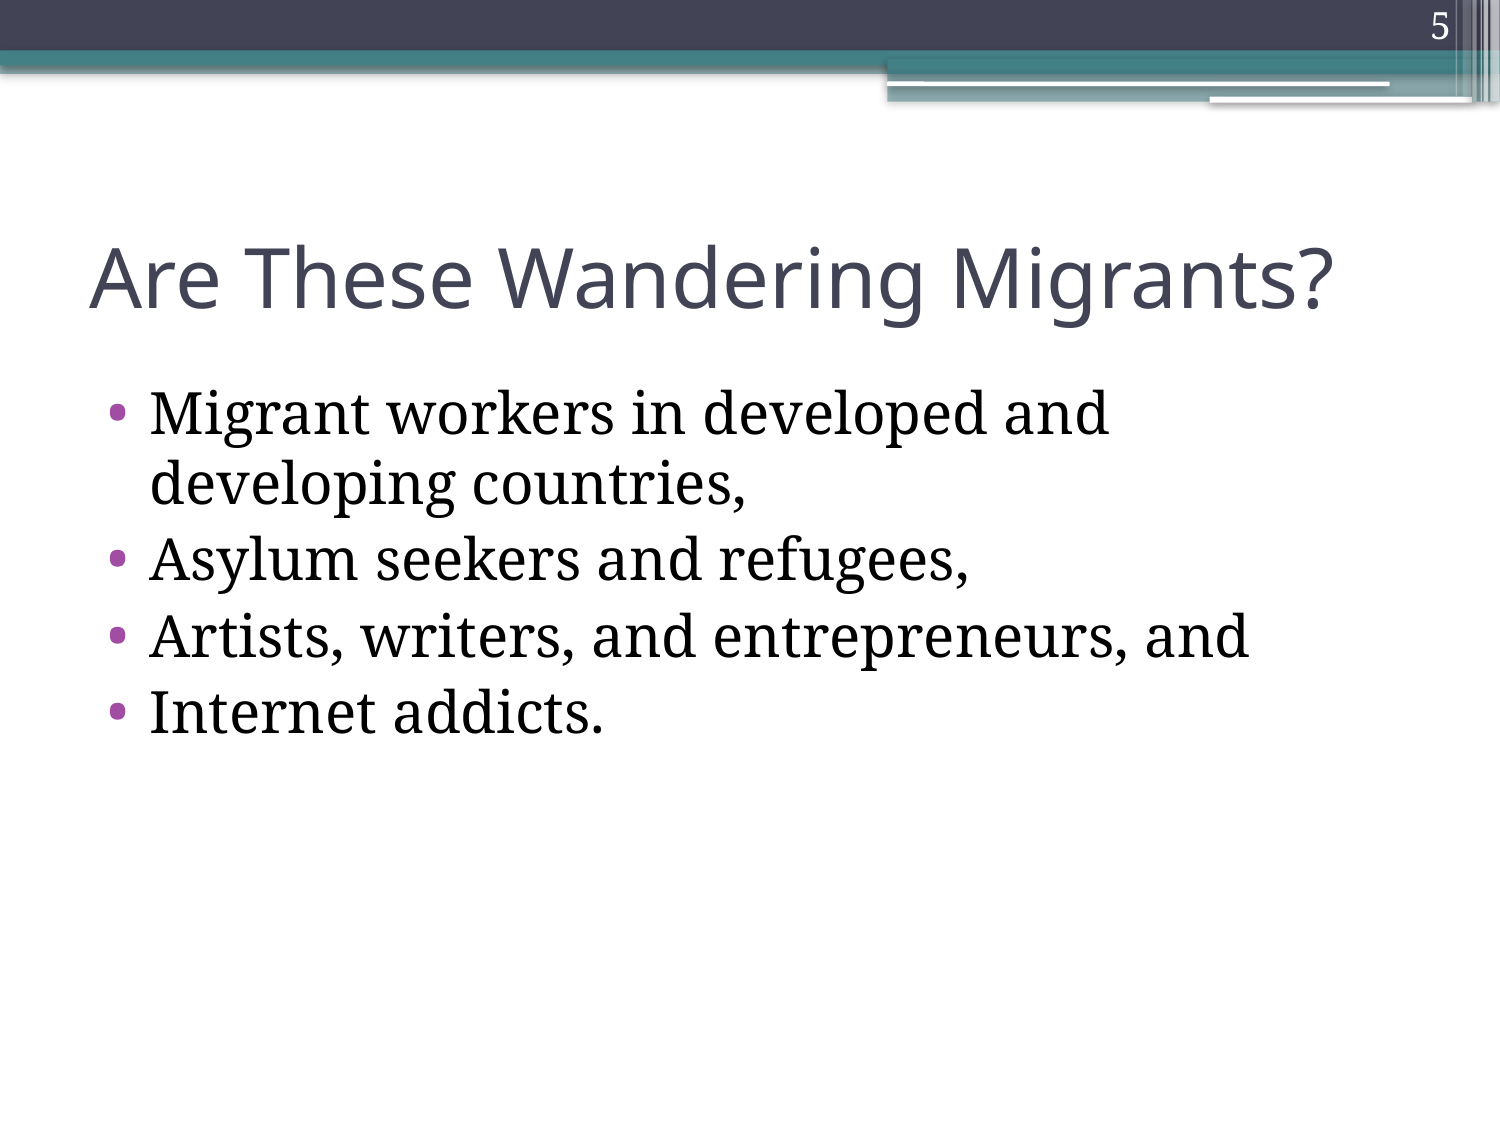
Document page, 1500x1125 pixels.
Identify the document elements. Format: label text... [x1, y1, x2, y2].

slide_number 5 [1341, 0, 1466, 61]
list Migrant workers in developed and developing countries, Asylum seekers and refugees, Artists, writers, and entrepreneurs, and Internet addicts. [75, 368, 1425, 1079]
title Are These Wandering Migrants? [75, 187, 1425, 363]
